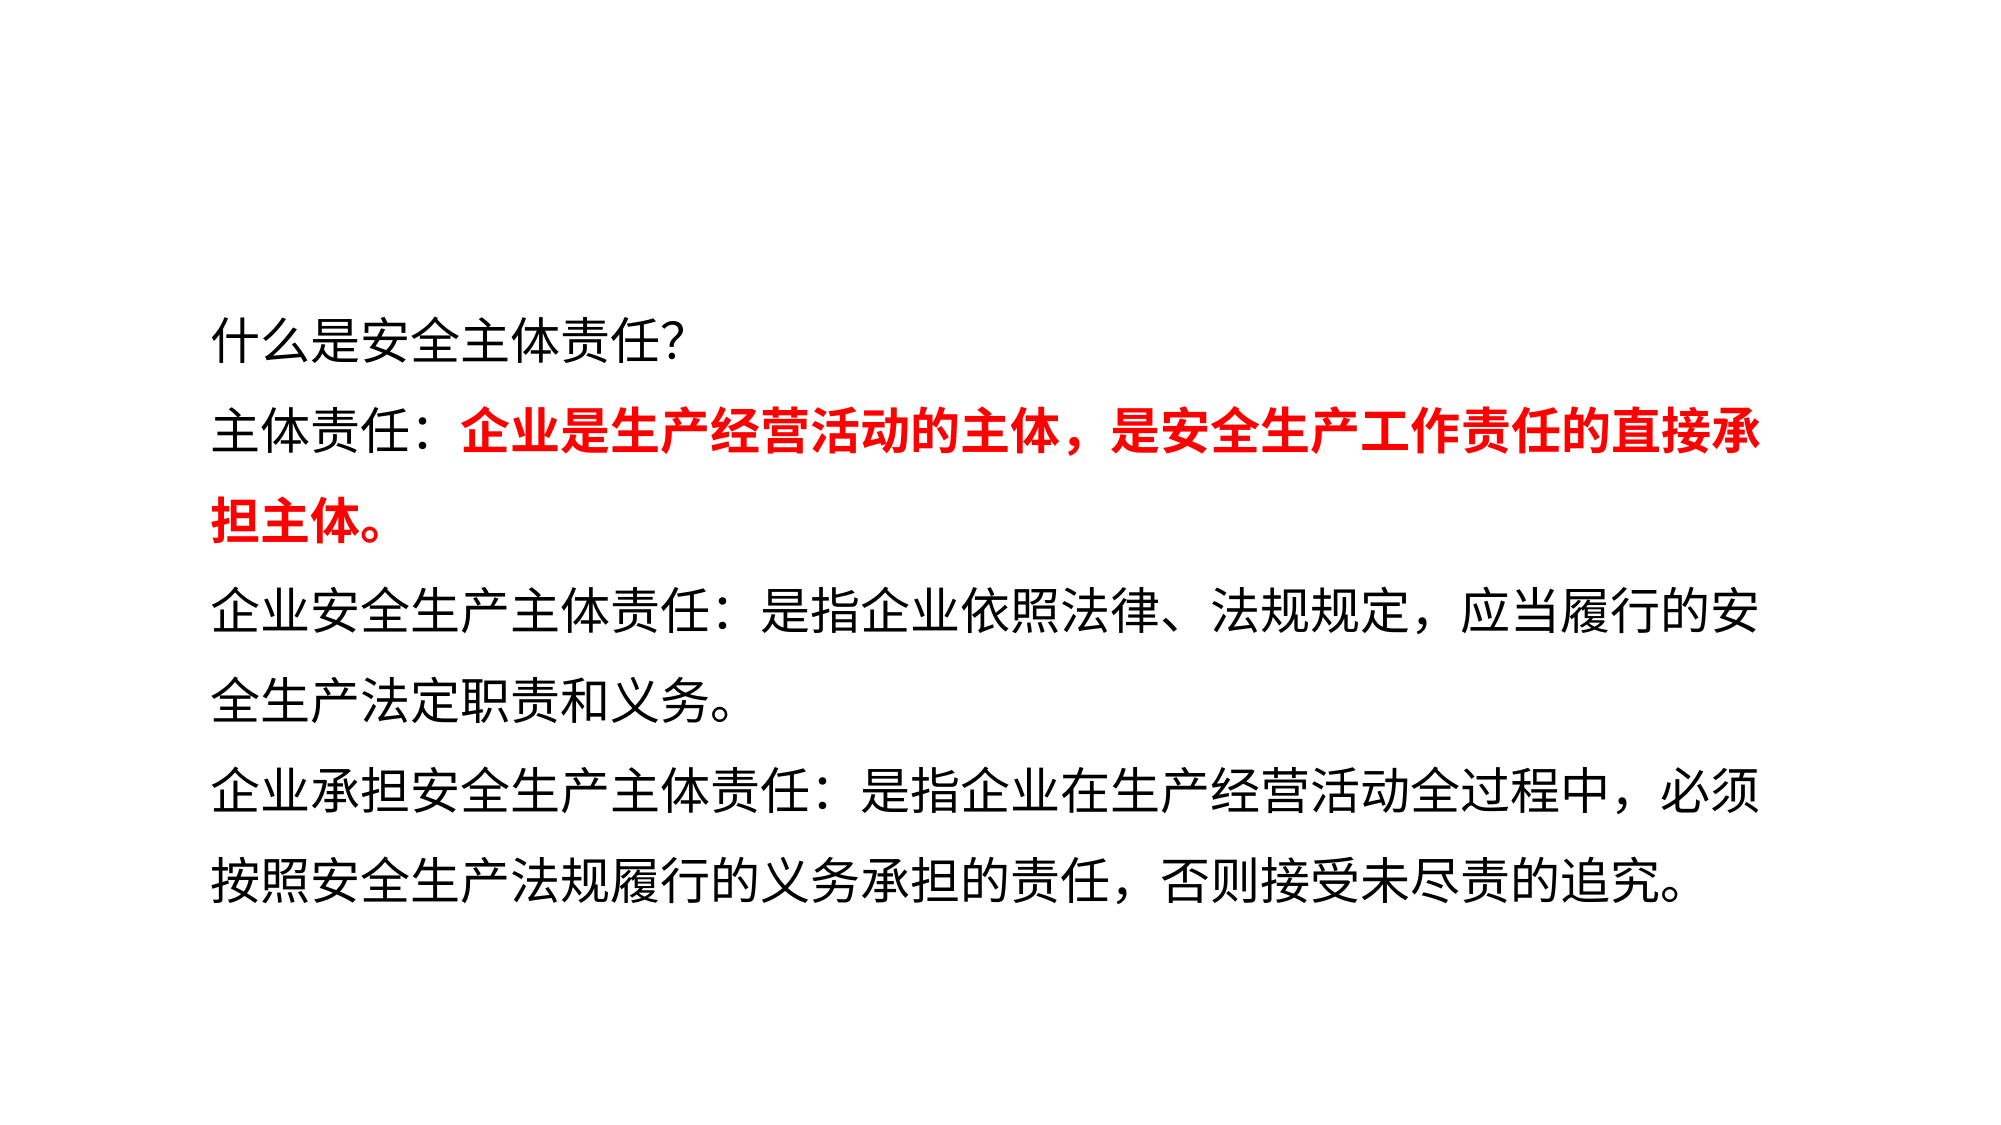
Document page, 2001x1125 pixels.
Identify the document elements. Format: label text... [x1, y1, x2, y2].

text_box 什么是安全主体责任？ 主体责任：企业是生产经营活动的主体，是安全生产工作责任的直接承担主体。 企业安全生产主体责任：是指企业依照法律、法规规定，应当履行的安全生产法定职责和义务。 企业承担安全生产主体责任：是指企业在生产经营活动全过程中，必须按照安全生产法规履行的义务承担的责任，否则接受未尽责的追究。 [195, 271, 1805, 917]
